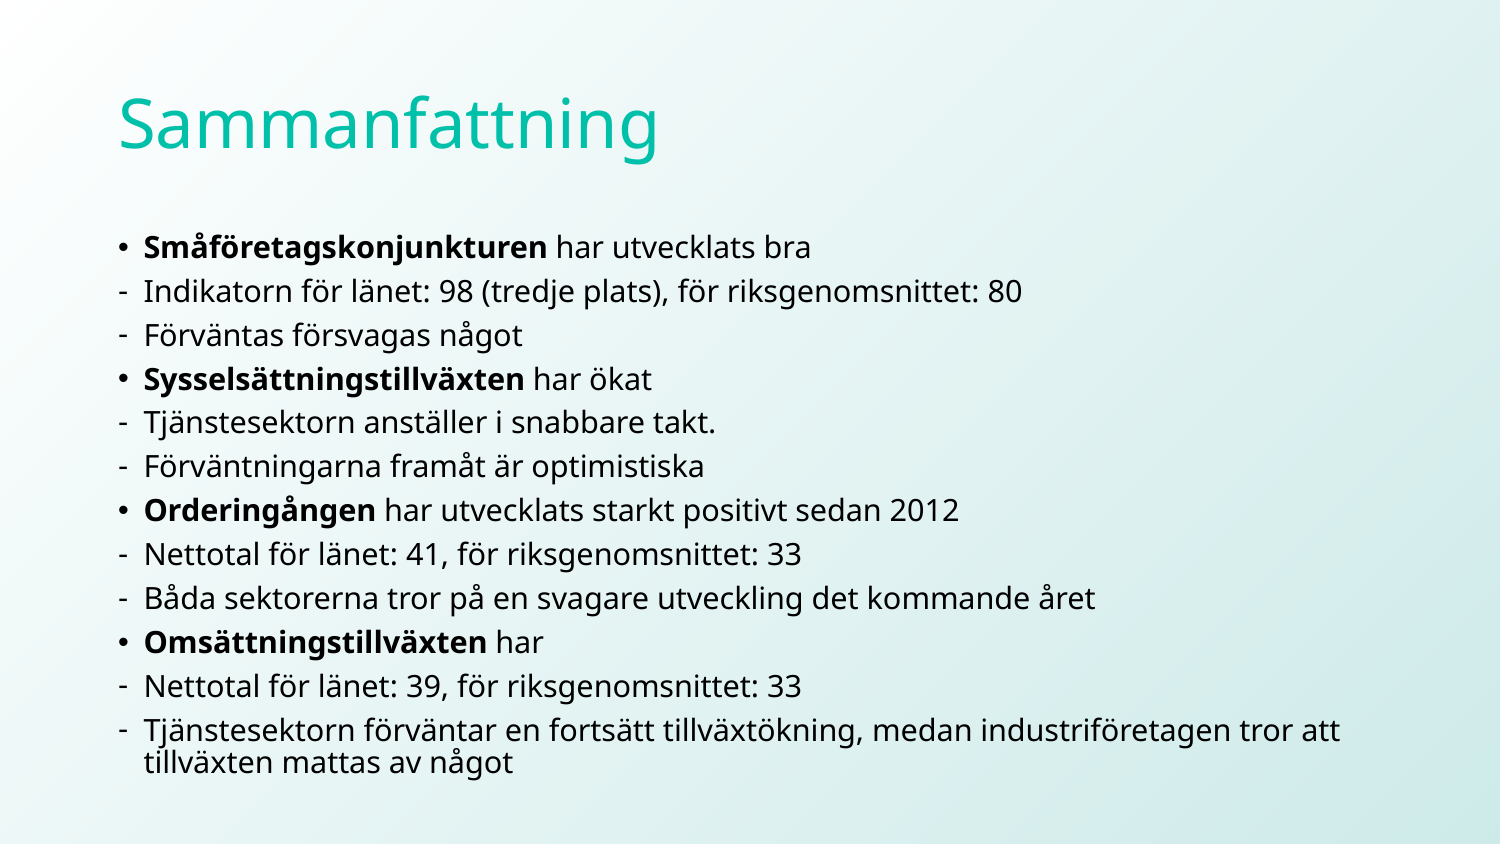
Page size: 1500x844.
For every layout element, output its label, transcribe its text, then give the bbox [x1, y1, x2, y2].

title Sammanfattning [103, 44, 1397, 208]
list Småföretagskonjunkturen har utvecklats bra Indikatorn för länet: 98 (tredje plats), för riksgenomsnittet: 80 Förväntas försvagas något Sysselsättningstillväxten har ökat Tjänstesektorn anställer i snabbare takt. Förväntningarna framåt är optimistiska Orderingången har utvecklats starkt positivt sedan 2012 Nettotal för länet: 41, för riksgenomsnittet: 33 Båda sektorerna tror på en svagare utveckling det kommande året Omsättningstillväxten har Nettotal för länet: 39, för riksgenomsnittet: 33 Tjänstesektorn förväntar en fortsätt tillväxtökning, medan industriföretagen tror att tillväxten mattas av något [103, 224, 1397, 793]
